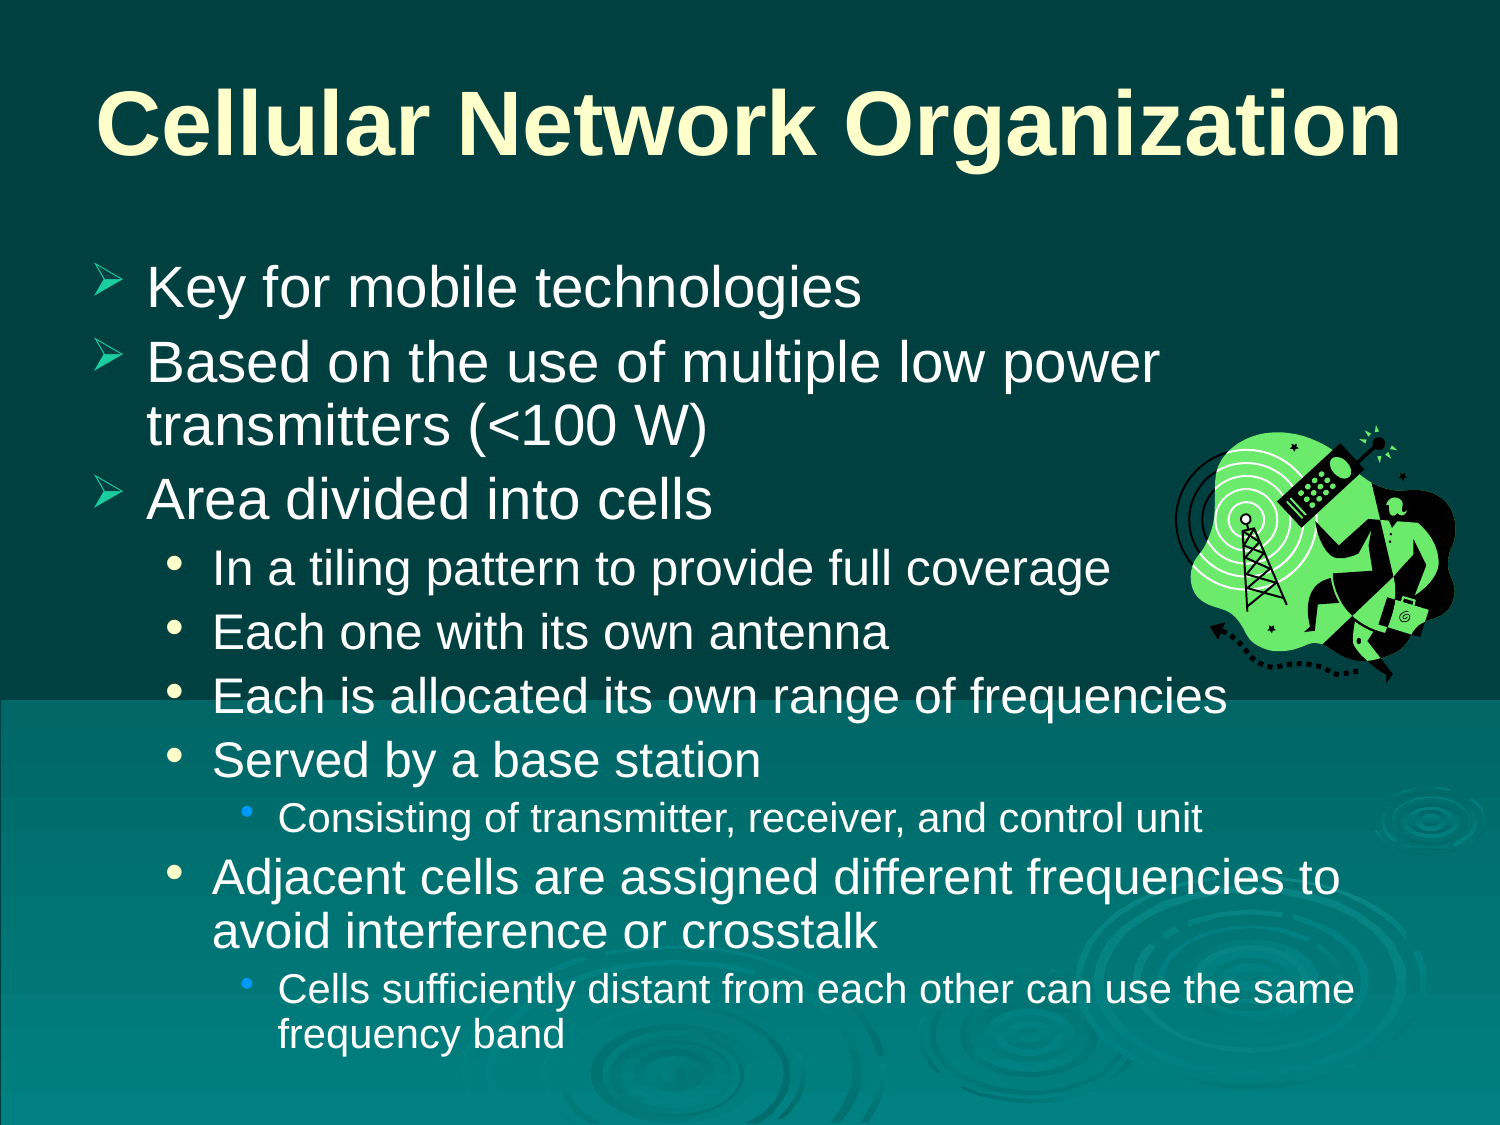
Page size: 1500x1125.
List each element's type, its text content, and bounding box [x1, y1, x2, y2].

picture [1174, 424, 1457, 684]
title Cellular Network Organization [74, 24, 1426, 213]
list Key for mobile technologies Based on the use of multiple low power transmitters (<100 W) Area divided into cells In a tiling pattern to provide full coverage Each one with its own antenna Each is allocated its own range of frequencies Served by a base station Consisting of transmitter, receiver, and control unit Adjacent cells are assigned different frequencies to avoid interference or crosstalk Cells sufficiently distant from each other can use the same frequency band [74, 249, 1451, 1063]
